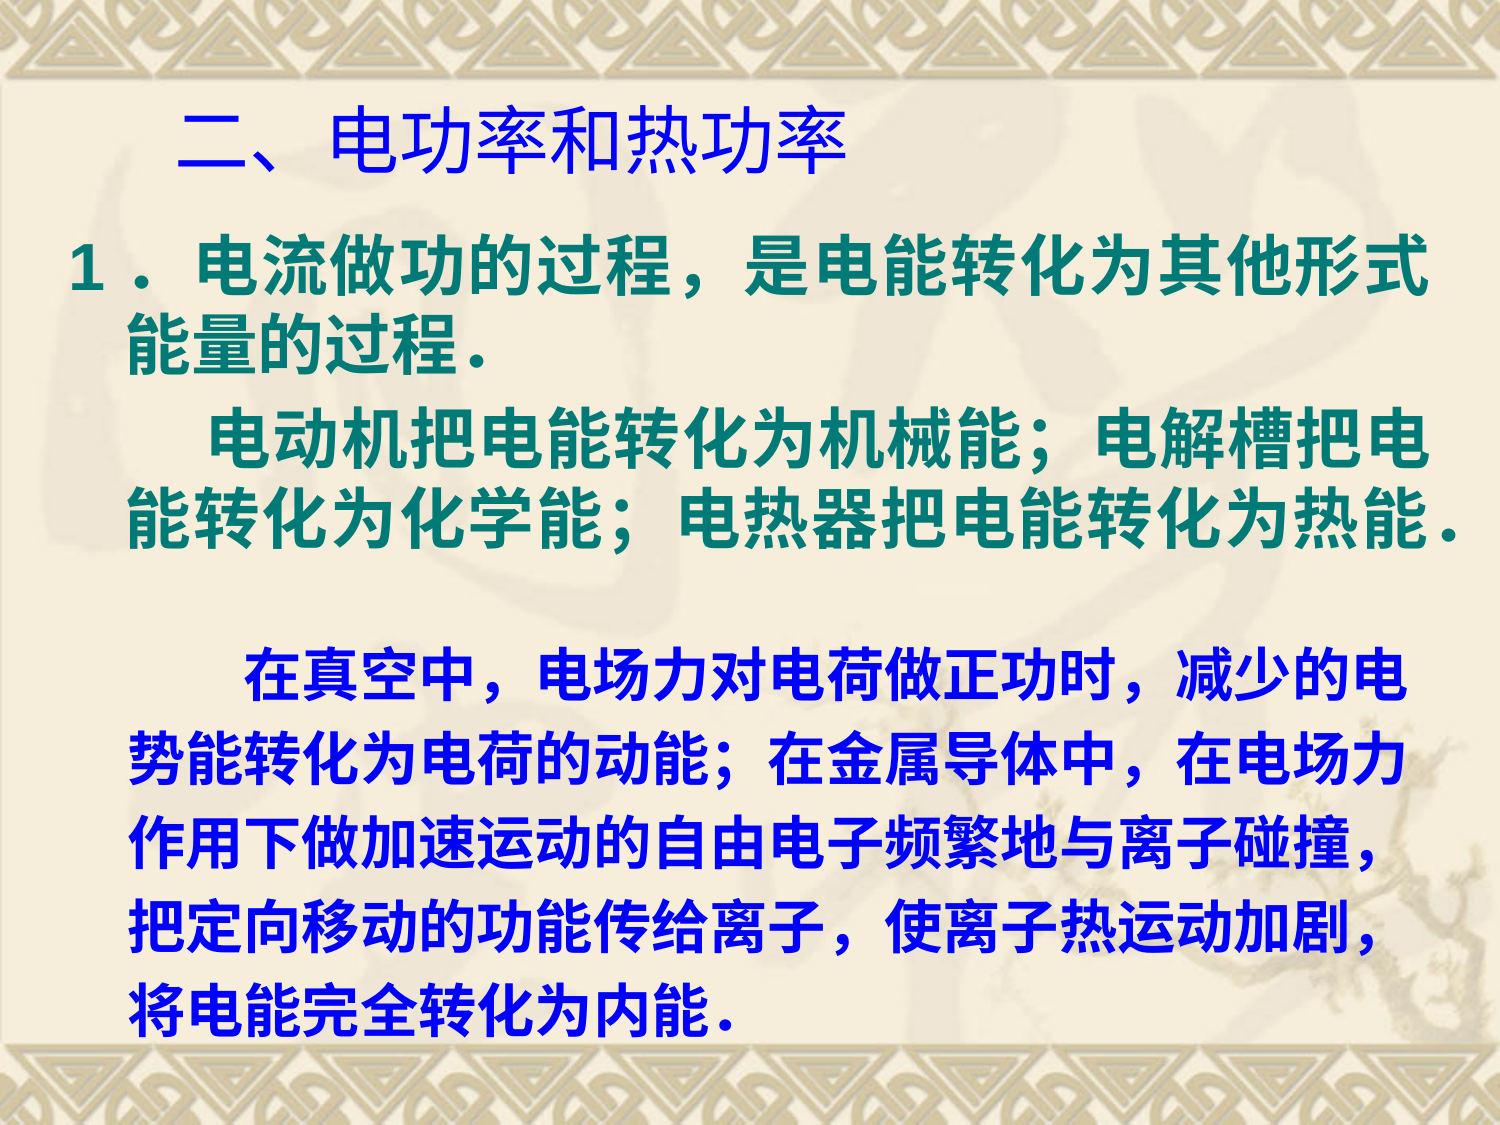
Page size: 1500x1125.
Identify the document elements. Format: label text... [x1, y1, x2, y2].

list 1．电流做功的过程，是电能转化为其他形式能量的过程． 电动机把电能转化为机械能；电解槽把电能转化为化学能；电热器把电能转化为热能． [52, 227, 1448, 553]
text_box [49, 80, 1463, 1106]
picture [0, 0, 1500, 1125]
text_box 在真空中，电场力对电荷做正功时，减少的电势能转化为电荷的动能；在金属导体中，在电场力作用下做加速运动的自由电子频繁地与离子碰撞，把定向移动的功能传给离子，使离子热运动加剧，将电能完全转化为内能． [112, 617, 1425, 1052]
title 二、电功率和热功率 [64, 85, 976, 192]
